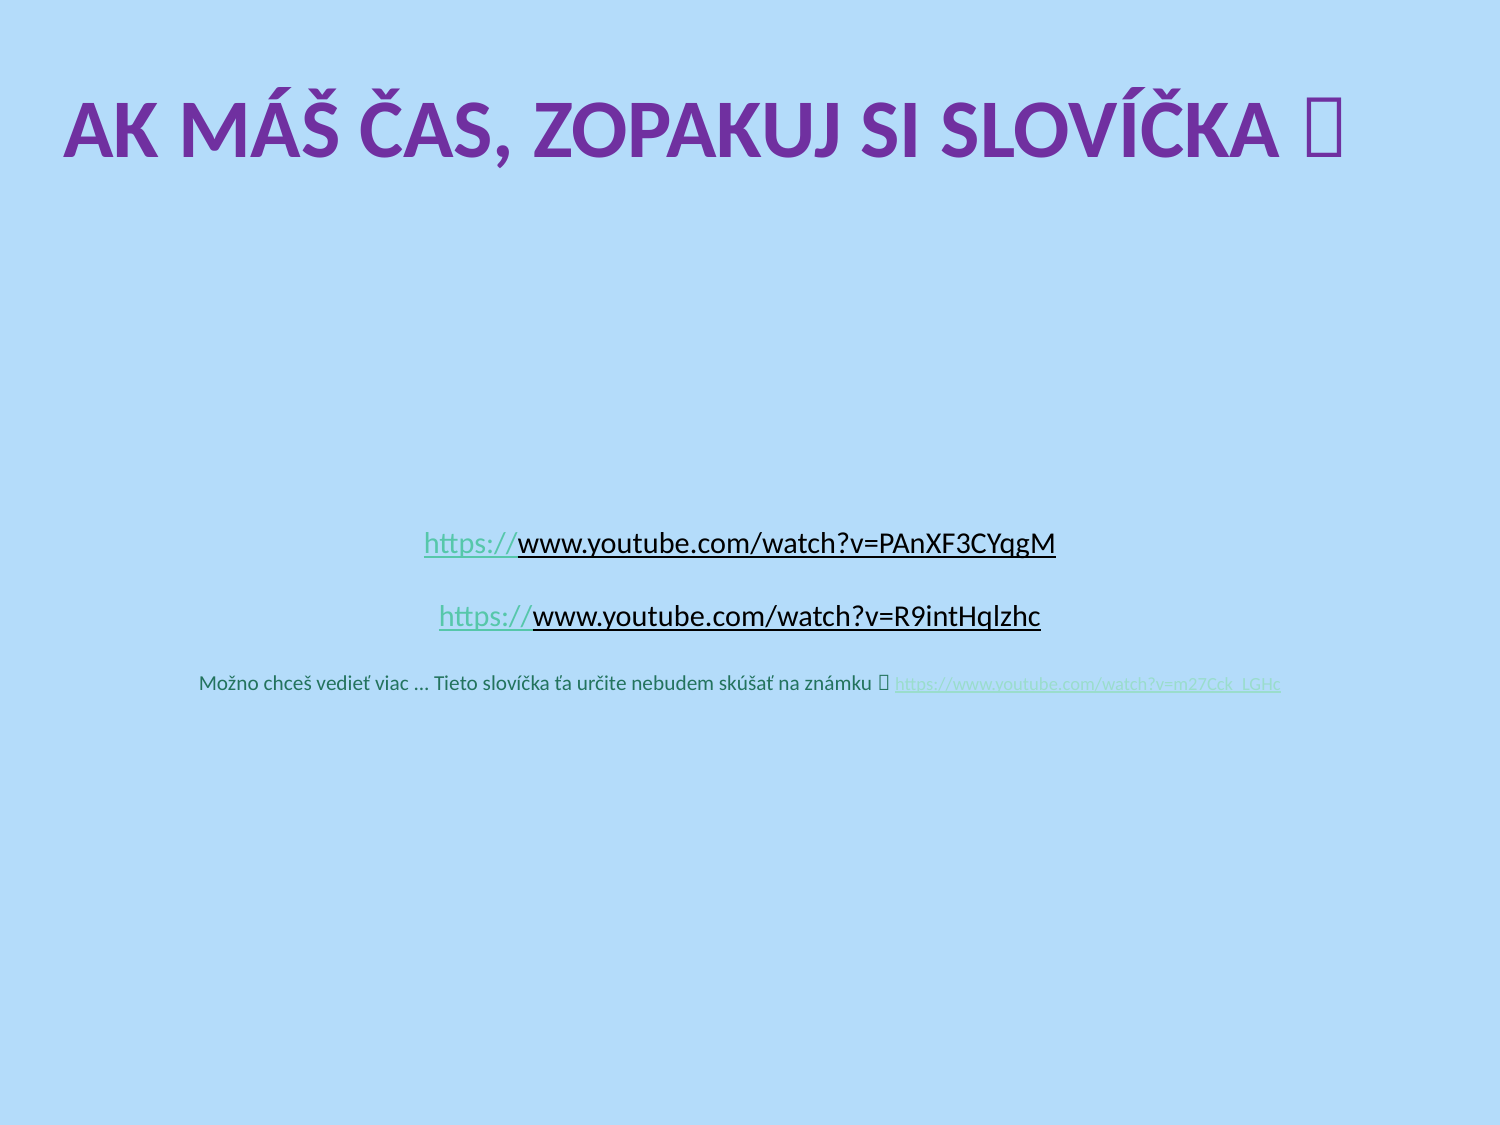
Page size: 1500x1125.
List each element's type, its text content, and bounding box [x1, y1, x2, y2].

title https://www.youtube.com/watch?v=PAnXF3CYqgM https://www.youtube.com/watch?v=R9intHqlzhc Možno chceš vedieť viac ... Tieto slovíčka ťa určite nebudem skúšať na známku  https://www.youtube.com/watch?v=m27Cck_LGHc [64, 515, 1415, 703]
list AK MÁŠ ČAS, ZOPAKUJ SI SLOVÍČKA  [29, 66, 1427, 249]
